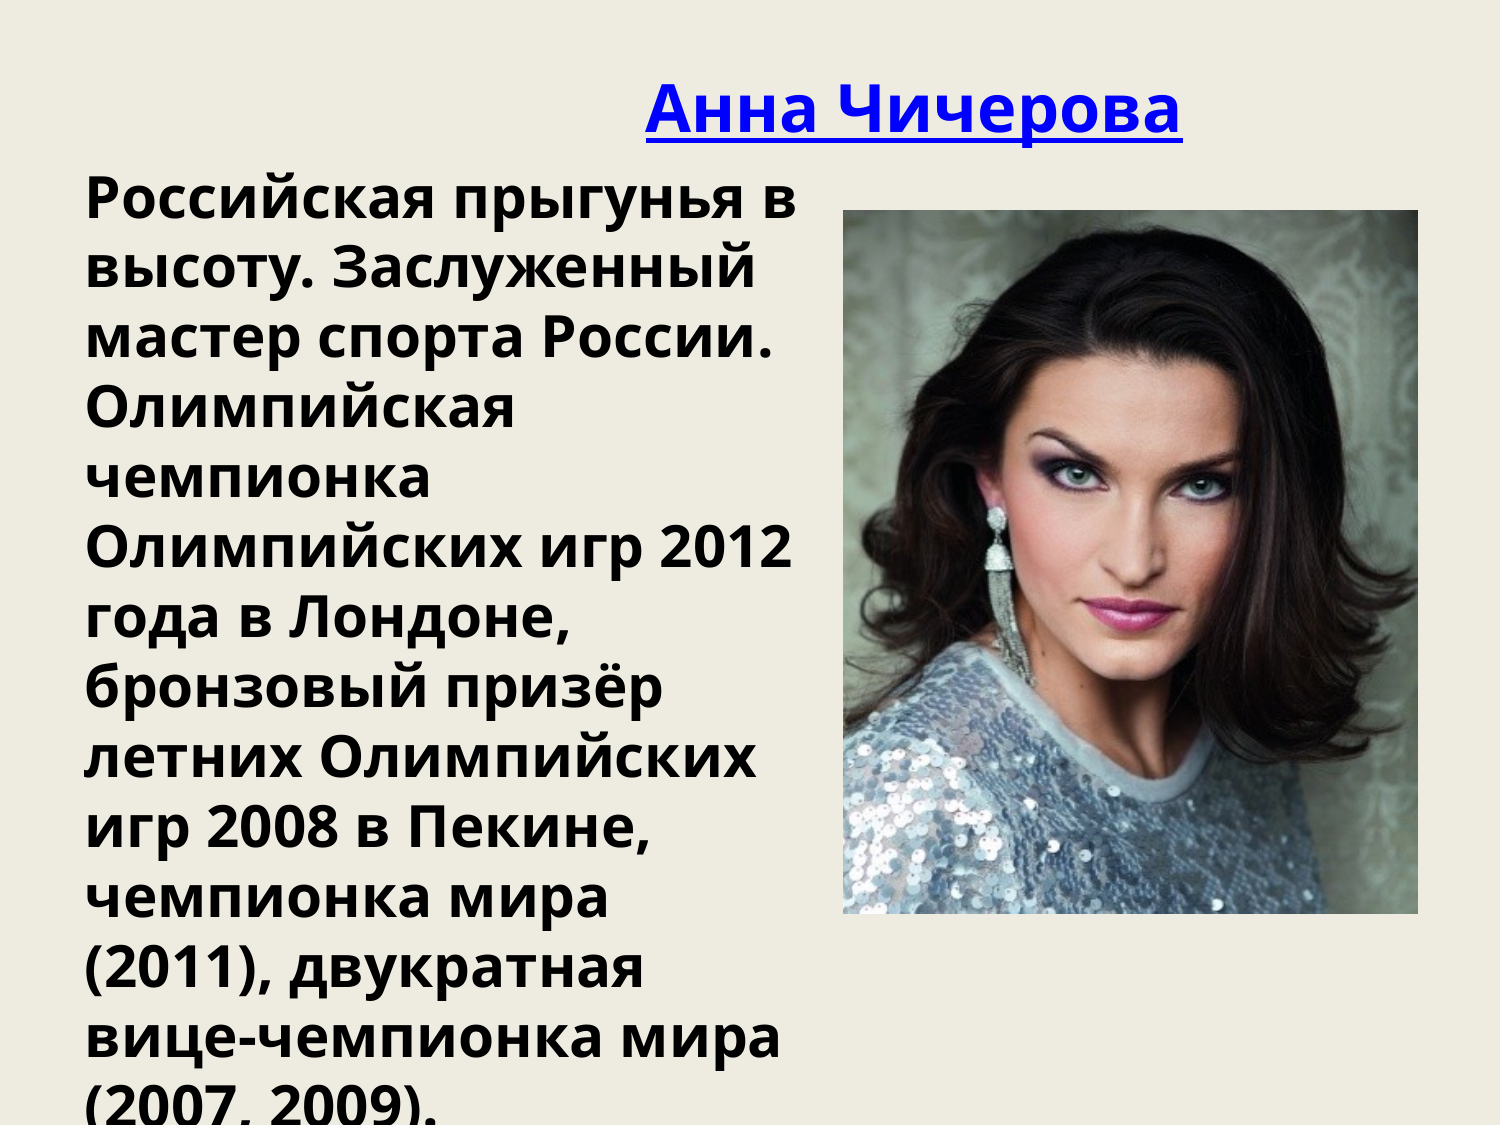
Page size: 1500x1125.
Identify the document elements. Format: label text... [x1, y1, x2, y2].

picture [843, 210, 1419, 915]
text_box Российская прыгунья в высоту. Заслуженный мастер спорта России. Олимпийская чемпионка Олимпийских игр 2012 года в Лондоне, бронзовый призёр летних Олимпийских игр 2008 в Пекине, чемпионка мира (2011), двукратная вице-чемпионка мира (2007, 2009). [70, 152, 821, 1125]
text_box Анна Чичерова [610, 58, 1219, 165]
